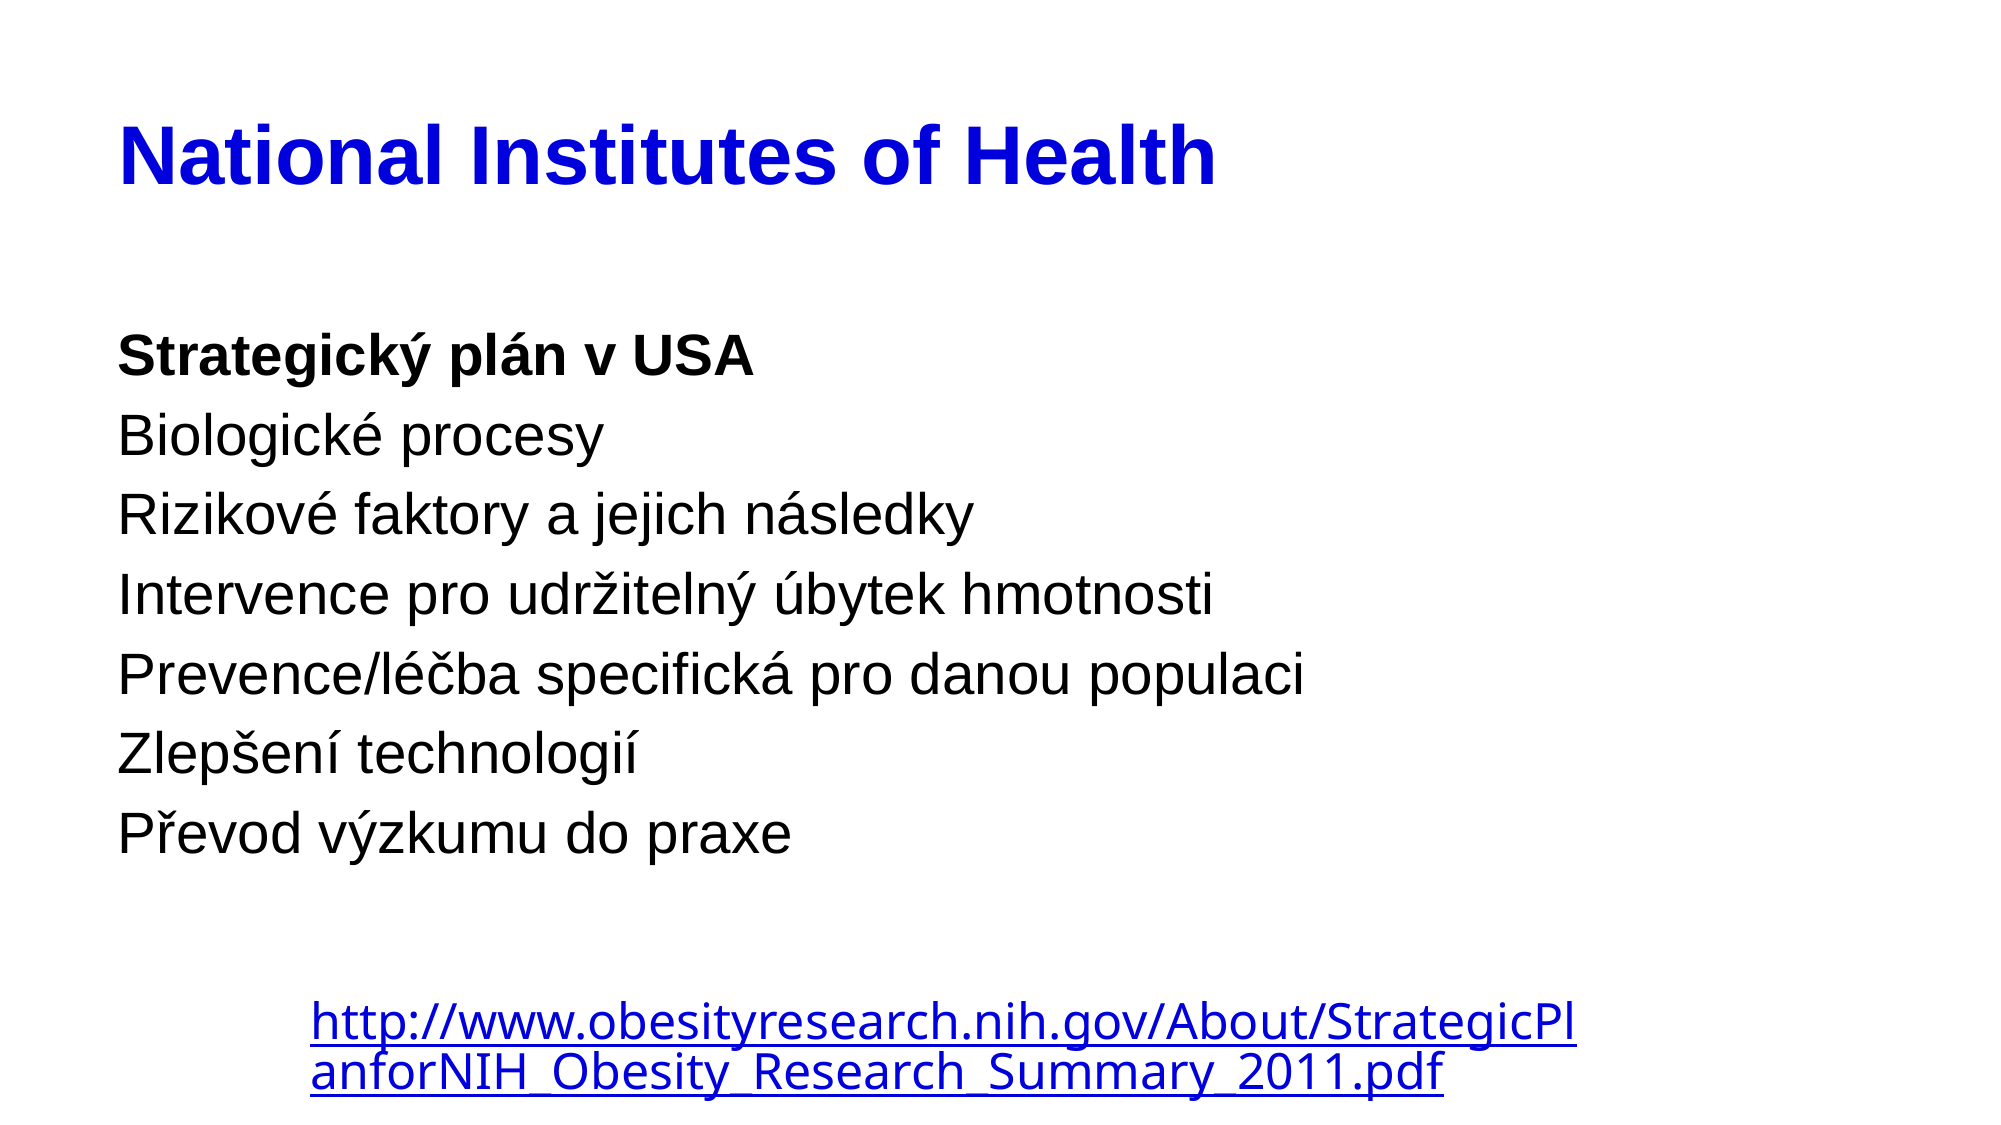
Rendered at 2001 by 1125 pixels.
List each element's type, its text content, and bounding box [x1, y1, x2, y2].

text_box http://www.obesityresearch.nih.gov/About/StrategicPlanforNIH_Obesity_Research_Summary_2011.pdf [295, 982, 1615, 1066]
list Strategický plán v USA Biologické procesy Rizikové faktory a jejich následky Intervence pro udržitelný úbytek hmotnosti Prevence/léčba specifická pro danou populaci Zlepšení technologií Převod výzkumu do praxe [117, 307, 1882, 957]
title National Institutes of Health [118, 118, 1883, 193]
